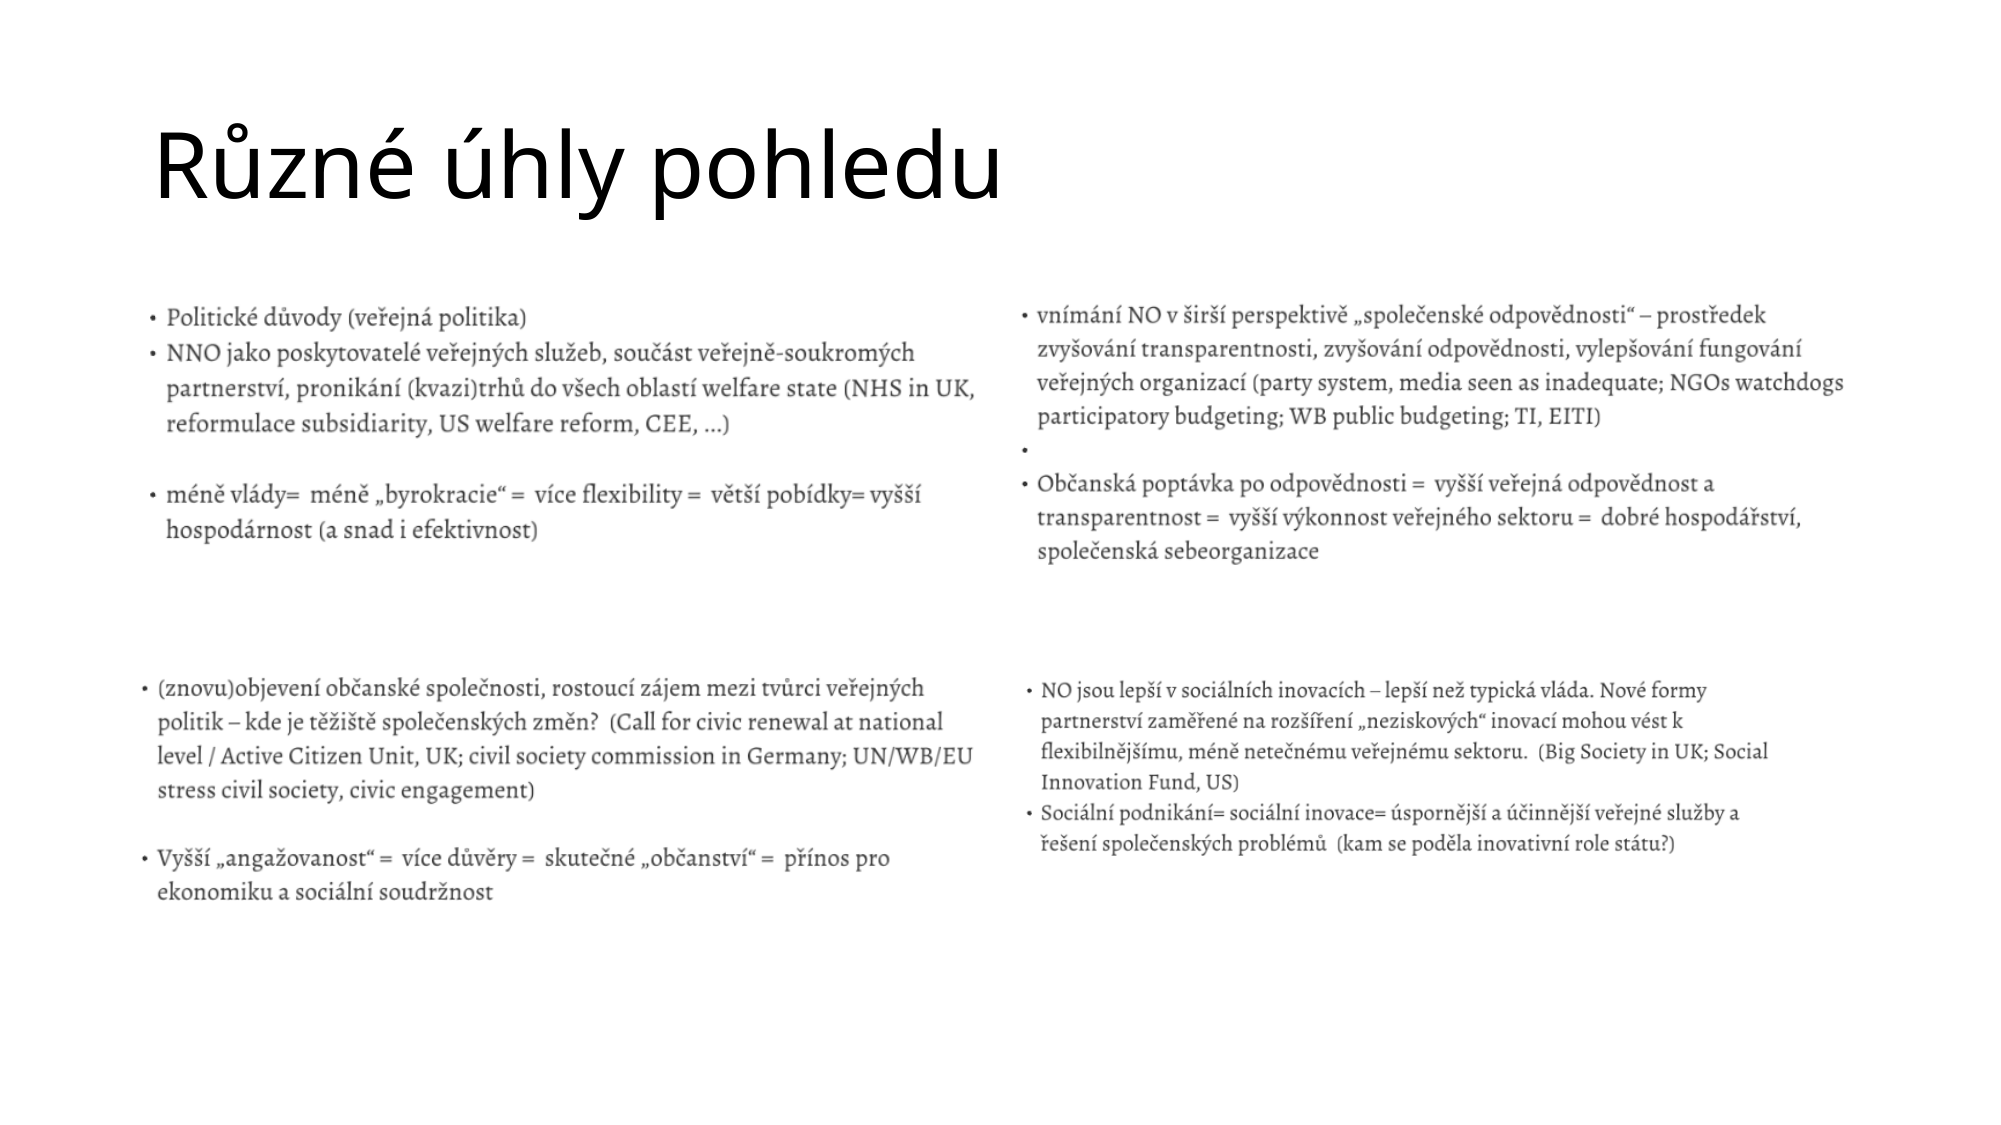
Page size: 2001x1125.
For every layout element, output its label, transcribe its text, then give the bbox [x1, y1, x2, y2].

title Různé úhly pohledu [137, 59, 1863, 278]
picture [1015, 669, 1787, 878]
picture [137, 669, 985, 923]
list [137, 299, 988, 560]
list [1009, 299, 1860, 581]
